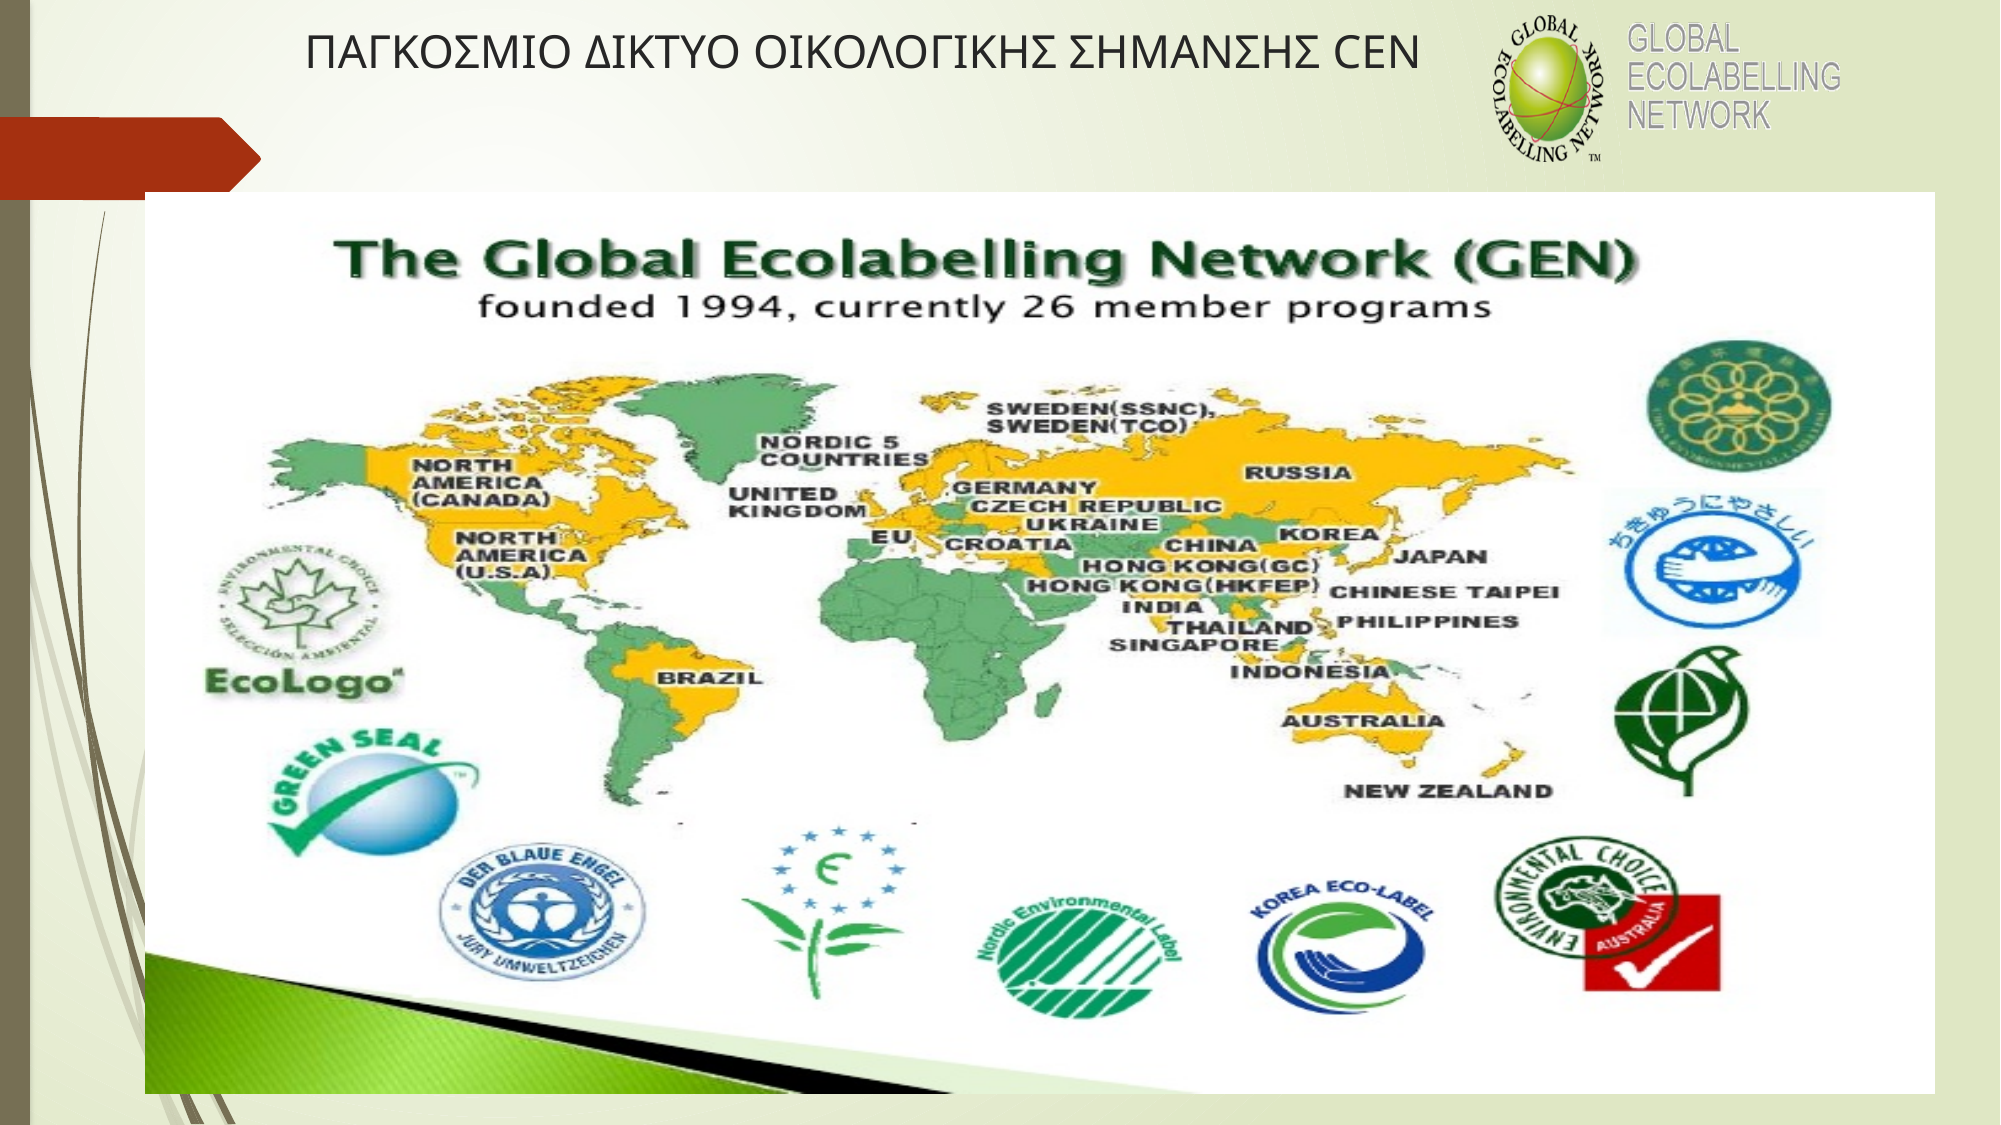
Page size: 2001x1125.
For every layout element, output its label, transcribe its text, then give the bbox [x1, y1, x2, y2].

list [145, 192, 1935, 1094]
title ΠΑΓΚΟΣΜΙΟ ΔΙΚΤΥΟ ΟΙΚΟΛΟΓΙΚΗΣ ΣΗΜΑΝΣΗΣ CEN [289, 15, 1437, 100]
picture [1493, 14, 1840, 162]
